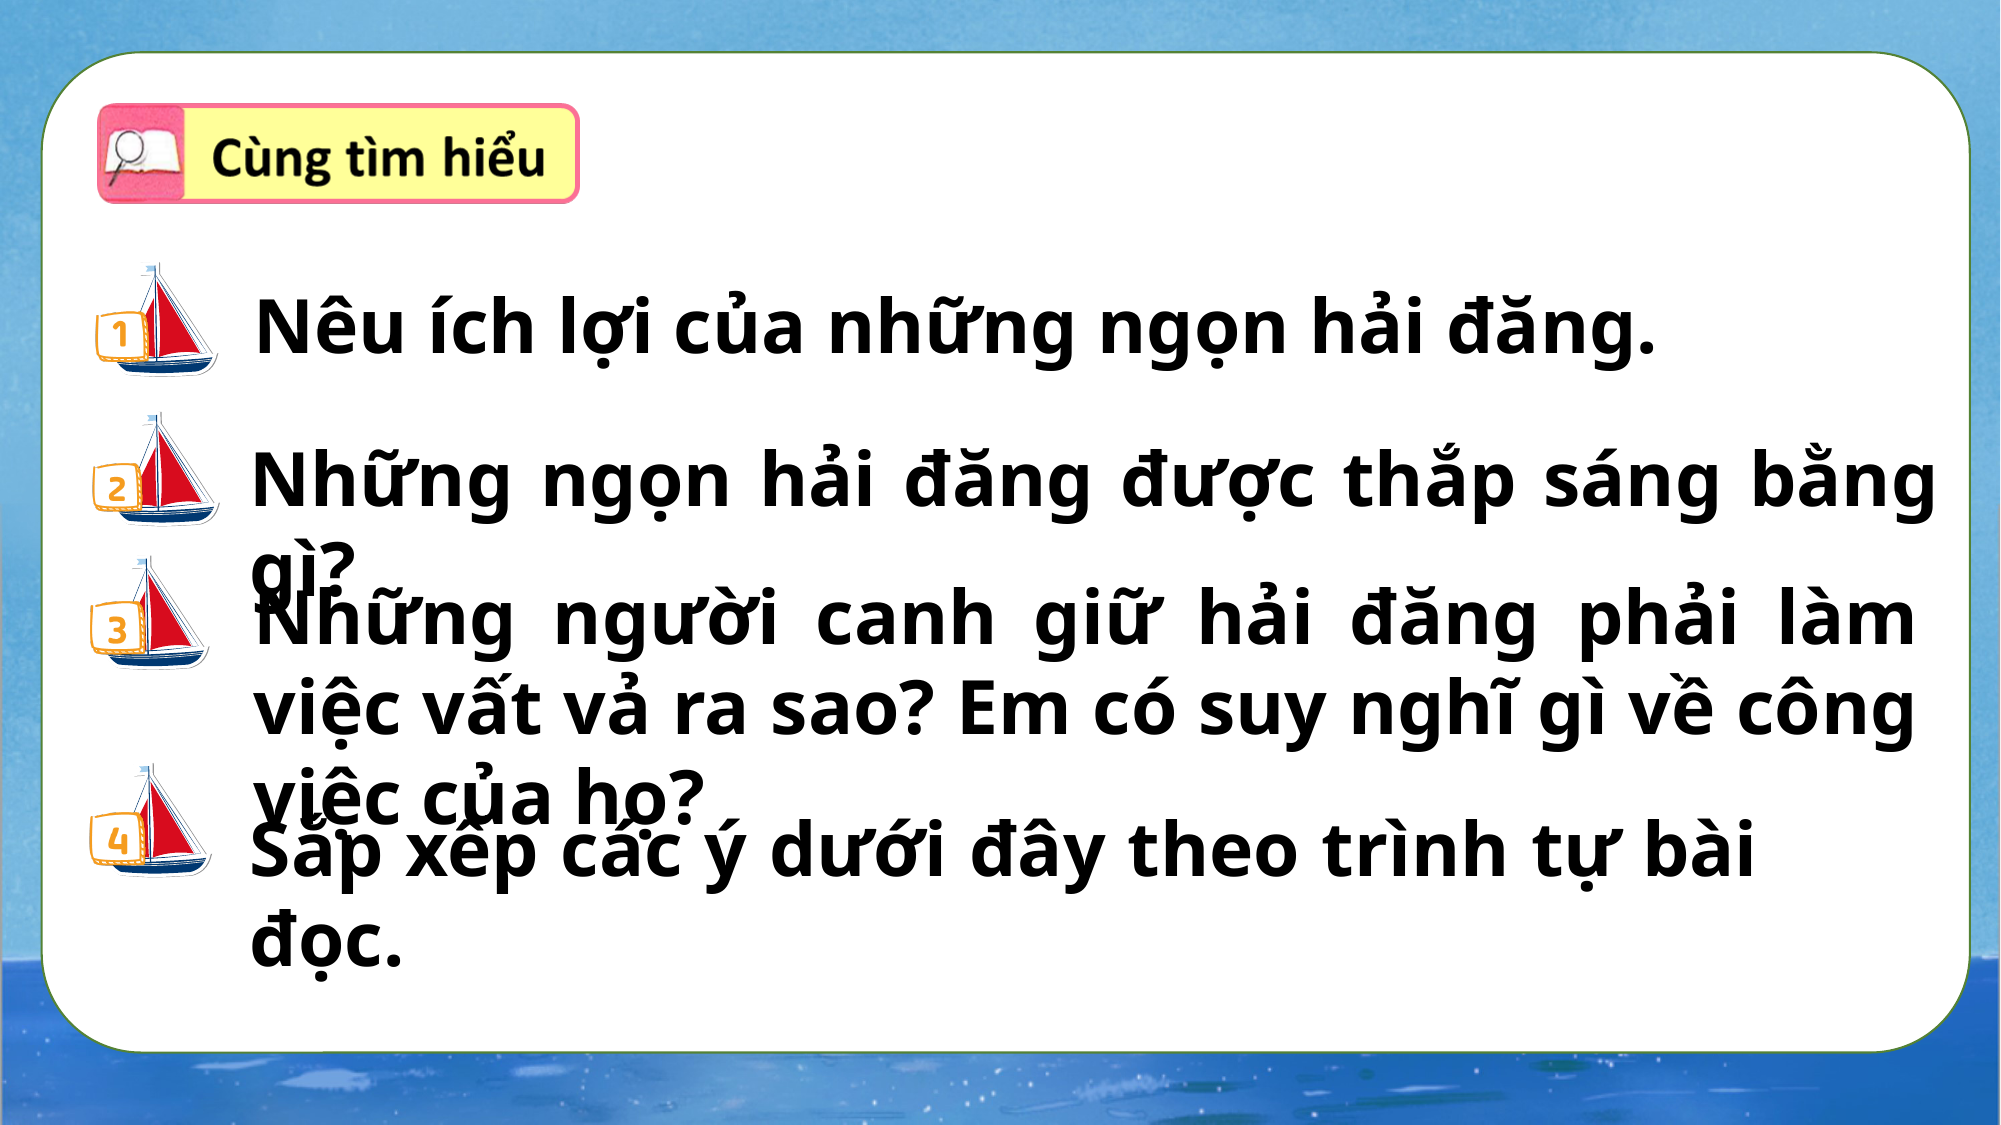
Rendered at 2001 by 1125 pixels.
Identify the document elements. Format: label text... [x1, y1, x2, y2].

picture [0, 0, 2001, 1125]
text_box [80, 762, 213, 890]
text_box Những ngọn hải đăng được thắp sáng bằng gì? [235, 423, 1955, 619]
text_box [81, 555, 210, 679]
text_box Những người canh giữ hải đăng phải làm việc vất vả ra sao? Em có suy nghĩ gì về công việc của họ? [238, 562, 1935, 848]
text_box [40, 51, 1971, 1054]
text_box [88, 261, 219, 380]
text_box Nêu ích lợi của những ngọn hải đăng. [238, 270, 1843, 376]
text_box Sắp xếp các ý dưới đây theo trình tự bài đọc. [235, 793, 1774, 989]
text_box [84, 411, 221, 533]
